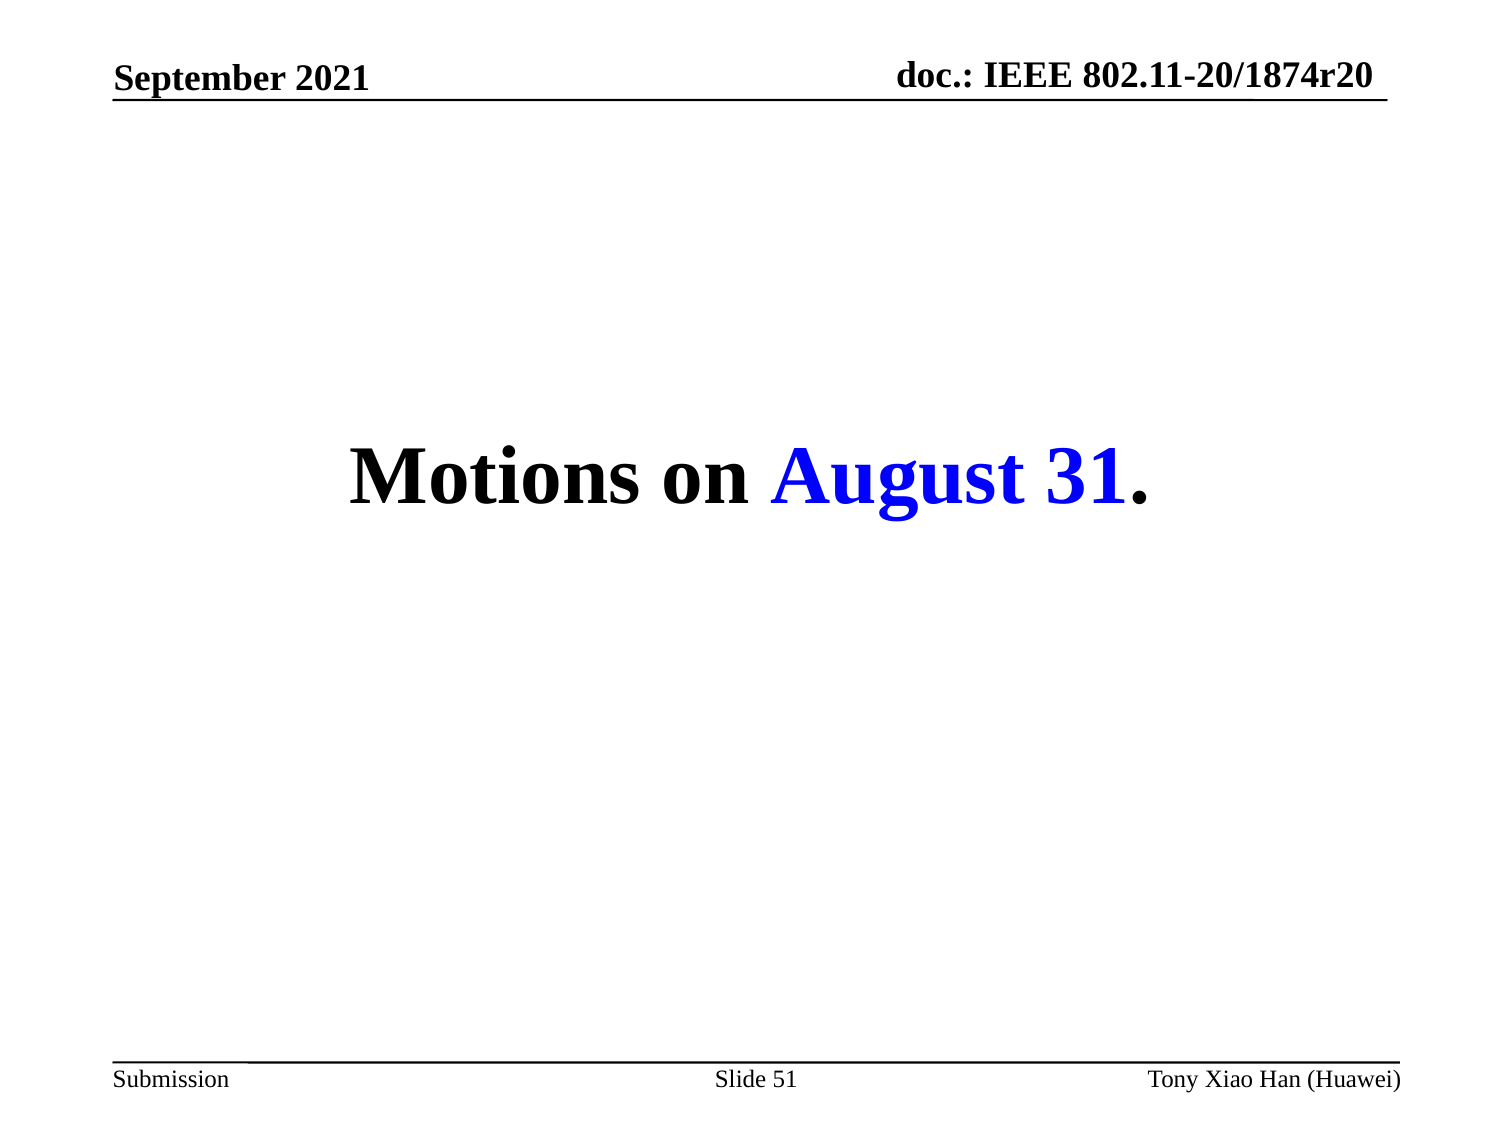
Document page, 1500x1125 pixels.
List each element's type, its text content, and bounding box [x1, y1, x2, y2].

slide_number Slide 51 [712, 1061, 800, 1093]
text_box Motions on August 31. [112, 412, 1388, 950]
footer Tony Xiao Han (Huawei) [999, 1061, 1402, 1093]
